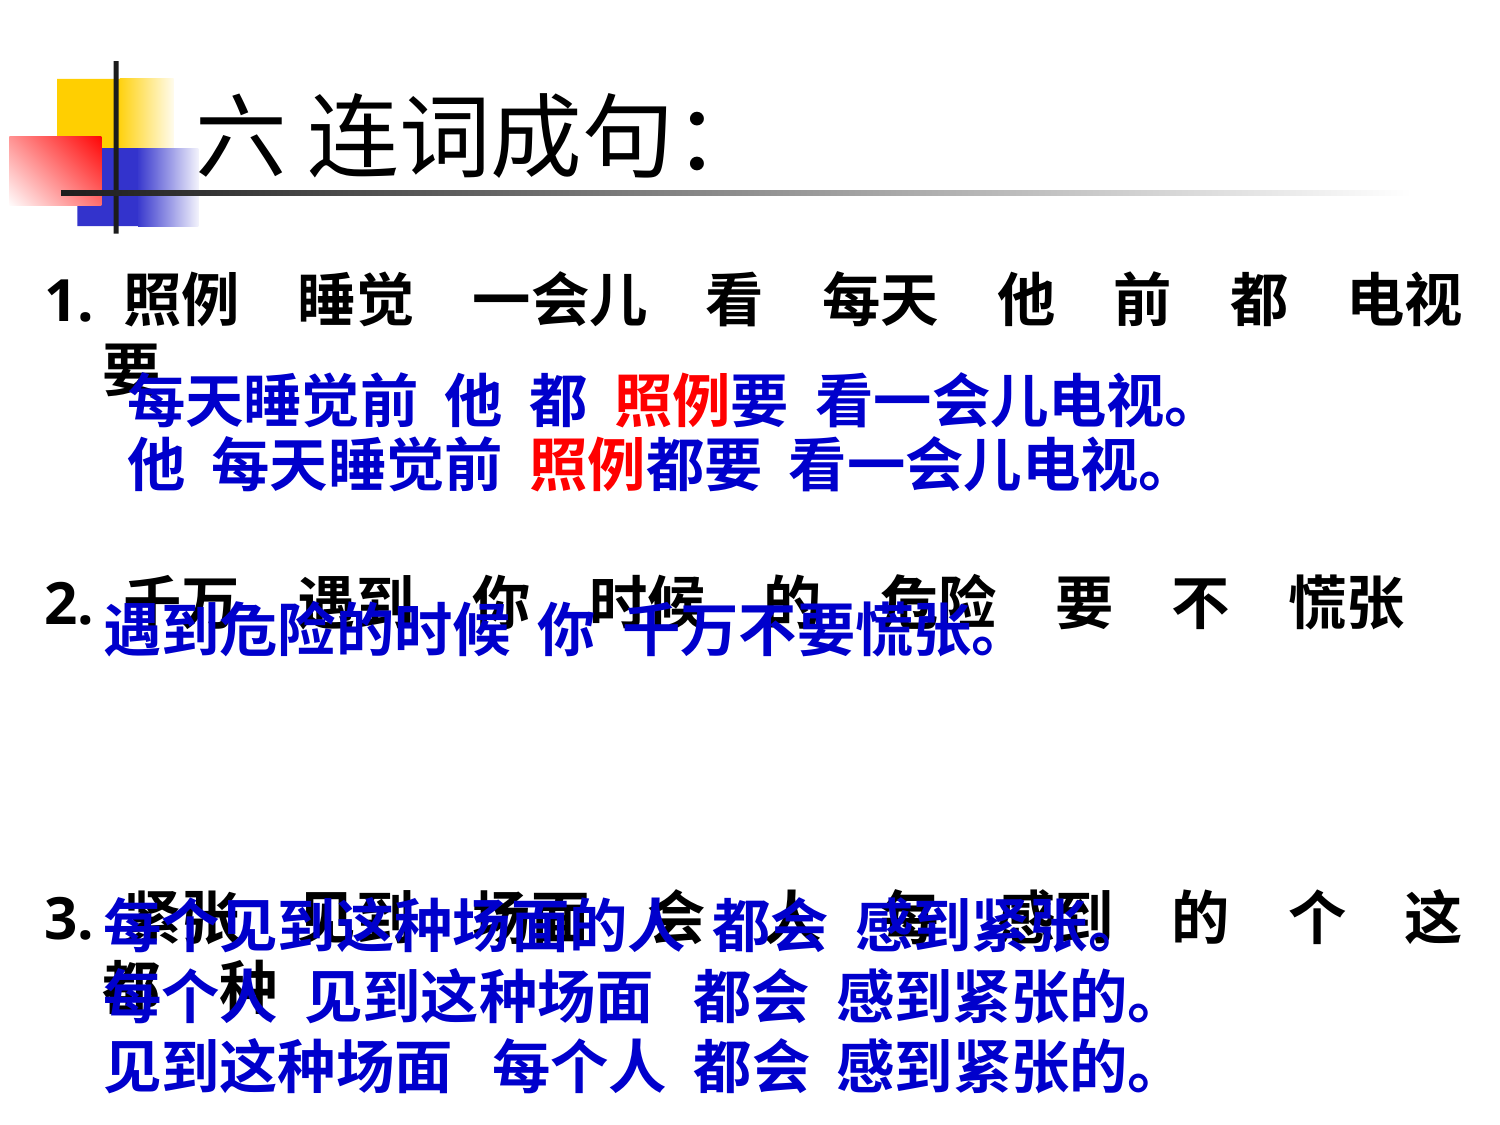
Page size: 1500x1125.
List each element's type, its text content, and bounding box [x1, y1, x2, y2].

text_box 见到这种场面 每个人 都会 感到紧张的。 [88, 1023, 1447, 1108]
list 1. 照例 睡觉 一会儿 看 每天 他 前 都 电视 要 2. 千万 遇到 你 时候 的 危险 要 不 慌张 3. 紧张 见到 场面 会 人 每 感到 的 个 这 都 种 [29, 255, 1483, 1071]
text_box 遇到危险的时候 你 千万不要慌张。 [88, 586, 1447, 671]
text_box 每天睡觉前 他 都 照例要 看一会儿电视。 [112, 357, 1471, 420]
text_box 他 每天睡觉前 照例都要 看一会儿电视。 [112, 420, 1471, 506]
text_box 每个见到这种场面的人 都会 感到紧张。 [88, 881, 1447, 952]
title 六 连词成句： [180, 5, 1459, 197]
text_box 每个人 见到这种场面 都会 感到紧张的。 [88, 952, 1447, 1023]
